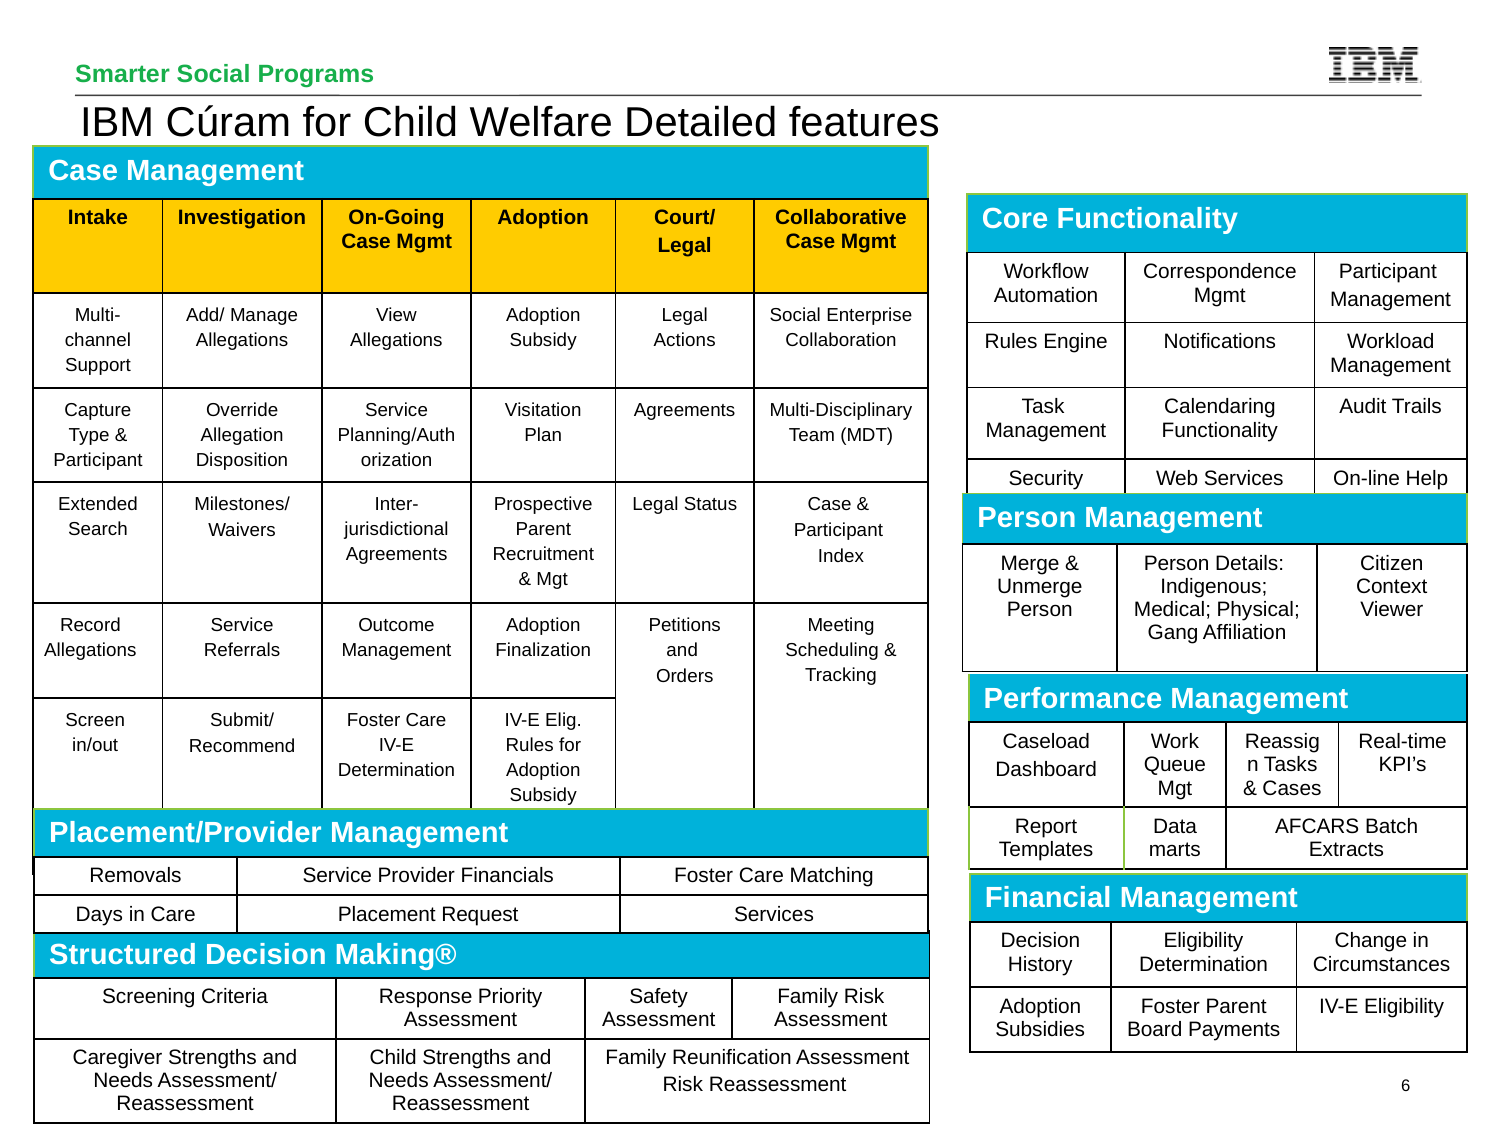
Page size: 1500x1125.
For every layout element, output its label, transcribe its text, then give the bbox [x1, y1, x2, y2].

table_cell Family Reunification Assessment Risk Reassessment [586, 1040, 929, 1122]
table_cell Adoption Subsidy [472, 294, 615, 387]
table_cell AFCARS Batch Extracts [1227, 808, 1466, 868]
table_cell Correspondence Mgmt [1126, 253, 1314, 322]
table_cell Override Allegation Disposition [163, 389, 321, 481]
table_cell Petitions and Orders [616, 604, 753, 808]
table_cell Citizen Context Viewer [1318, 545, 1466, 671]
table_cell Placement Request [238, 896, 619, 932]
table_cell Foster Care IV-E Determination [323, 699, 470, 808]
table_cell Court/ Legal [616, 200, 753, 292]
table_cell Legal Status [616, 483, 753, 602]
table_cell Visitation Plan [472, 389, 615, 481]
table_cell Security [968, 460, 1124, 493]
table_cell Days in Care [35, 896, 236, 932]
table_header Financial Management [971, 875, 1466, 921]
table_cell Legal Actions [616, 294, 753, 387]
table_cell Investigation [163, 200, 321, 292]
table_cell Web Services [1126, 460, 1314, 493]
table_cell Adoption Finalization [472, 604, 615, 697]
table_cell View Allegations [323, 294, 470, 387]
table_cell Capture Type & Participant [34, 389, 162, 481]
title IBM Cúram for Child Welfare Detailed features [65, 86, 1141, 170]
table_cell Foster Care Matching [621, 858, 927, 894]
table_cell Agreements [616, 389, 753, 481]
table_cell Intake [34, 200, 162, 292]
table_cell Eligibility Determination [1112, 923, 1296, 986]
table_cell Submit/ Recommend [163, 699, 321, 808]
table_cell Audit Trails [1315, 388, 1466, 458]
table_cell Report Templates [970, 808, 1123, 868]
table_cell Screen in/out [34, 699, 162, 808]
table_cell Multi-Disciplinary Team (MDT) [755, 389, 927, 481]
table_cell Child Strengths and Needs Assessment/ Reassessment [337, 1040, 584, 1122]
table_cell Participant Management [1315, 253, 1466, 322]
table_cell Workflow Automation [968, 253, 1124, 322]
table_cell Work Queue Mgt [1125, 723, 1225, 806]
table_cell Milestones/ Waivers [163, 483, 321, 602]
table_cell Decision History [971, 923, 1110, 986]
table_cell Task Management [968, 388, 1124, 458]
table_header Case Management [34, 147, 927, 198]
table_cell Add/ Manage Allegations [163, 294, 321, 387]
table_cell Social Enterprise Collaboration [755, 294, 927, 387]
table_cell IV-E Elig. Rules for Adoption Subsidy [472, 699, 615, 808]
table_cell Case & Participant Index [755, 483, 927, 602]
table_header Placement/Provider Management [35, 810, 927, 856]
table_cell Safety Assessment [586, 979, 731, 1038]
table_cell Notifications [1126, 323, 1314, 387]
table_header Person Management [963, 494, 1466, 543]
table_cell Prospective Parent Recruitment & Mgt [472, 483, 615, 602]
table_cell Family Risk Assessment [733, 979, 929, 1038]
table_cell Real-time KPI’s [1339, 723, 1466, 806]
table_header Performance Management [970, 674, 1466, 721]
table_cell Service Provider Financials [238, 858, 619, 894]
table_cell Foster Parent Board Payments [1112, 988, 1296, 1051]
table_cell Inter-jurisdictional Agreements [323, 483, 470, 602]
table_cell Person Details: Indigenous; Medical; Physical; Gang Affiliation [1118, 545, 1316, 671]
table_cell Merge & Unmerge Person [963, 545, 1116, 671]
table_cell Screening Criteria [35, 979, 335, 1038]
table_cell Adoption [472, 200, 615, 292]
table_cell Service Planning/Authorization [323, 389, 470, 481]
table_cell Record Allegations [34, 604, 162, 697]
table_cell Collaborative Case Mgmt [755, 200, 927, 292]
table_cell IV-E Eligibility [1297, 988, 1466, 1051]
table_cell Adoption Subsidies [971, 988, 1110, 1051]
table_header Structured Decision Making® [35, 934, 929, 977]
table_cell Services [621, 896, 927, 932]
table_cell Extended Search [34, 483, 162, 602]
table_cell On-Going Case Mgmt [323, 200, 470, 292]
table_cell On-line Help [1315, 460, 1466, 493]
table_cell Data marts [1125, 808, 1225, 868]
table_cell Removals [35, 858, 236, 894]
table_cell Reassign Tasks & Cases [1227, 723, 1338, 806]
table_cell Caseload Dashboard [970, 723, 1123, 806]
table_cell Response Priority Assessment [337, 979, 584, 1038]
table_cell Outcome Management [323, 604, 470, 697]
table_cell Rules Engine [968, 323, 1124, 387]
table_cell Meeting Scheduling & Tracking [755, 604, 927, 808]
table_header Core Functionality [968, 195, 1466, 252]
table_cell Calendaring Functionality [1126, 388, 1314, 458]
table_cell Multi-channel Support [34, 294, 162, 387]
table_cell Workload Management [1315, 323, 1466, 387]
table_cell Service Referrals [163, 604, 321, 697]
table_cell Change in Circumstances [1297, 923, 1466, 986]
table_cell Caregiver Strengths and Needs Assessment/ Reassessment [35, 1040, 335, 1122]
